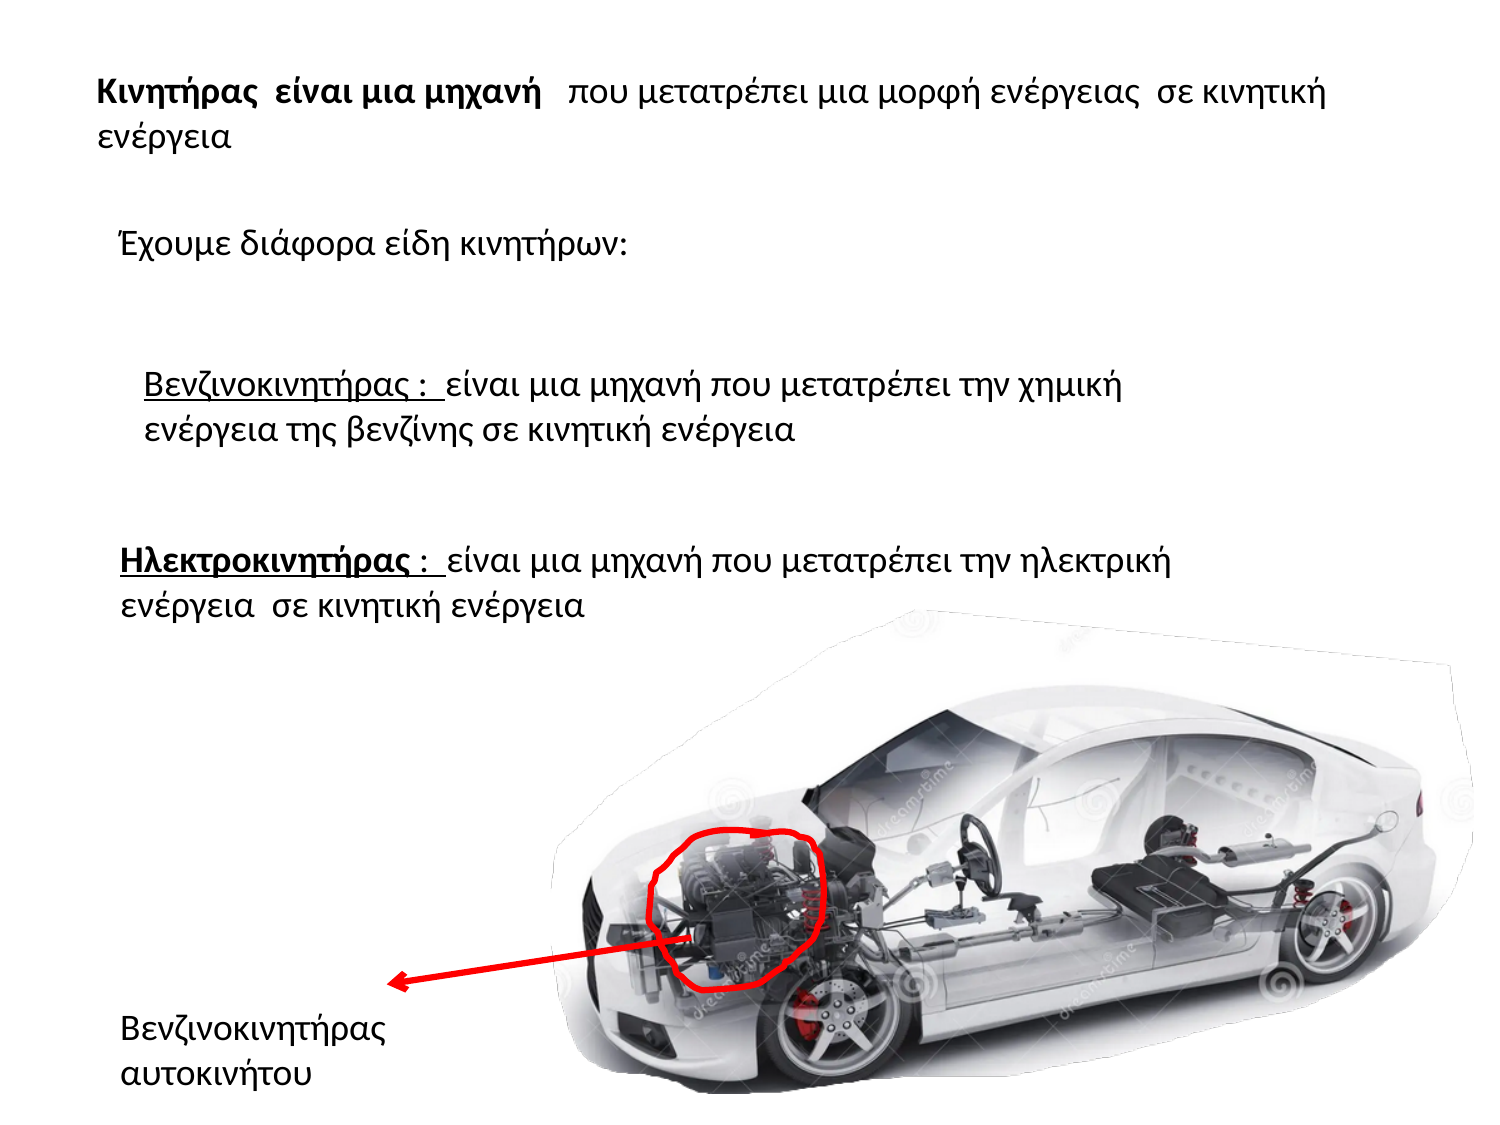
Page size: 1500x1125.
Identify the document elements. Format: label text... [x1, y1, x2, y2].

picture [550, 609, 1474, 1094]
text_box Βενζινοκινητήρας αυτοκινήτου [105, 996, 549, 1101]
text_box Βενζινοκινητήρας : είναι μια μηχανή που μετατρέπει την χημική ενέργεια της βενζίνης σε κινητική ενέργεια [128, 351, 1266, 457]
text_box Έχουμε διάφορα είδη κινητήρων: [105, 210, 1032, 271]
text_box Ηλεκτροκινητήρας : είναι μια μηχανή που μετατρέπει την ηλεκτρική ενέργεια σε κινητική ενέργεια [105, 527, 1243, 633]
text_box Κινητήρας είναι μια μηχανή που μετατρέπει μια μορφή ενέργειας σε κινητική ενέργεια [82, 58, 1348, 164]
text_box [386, 937, 692, 985]
